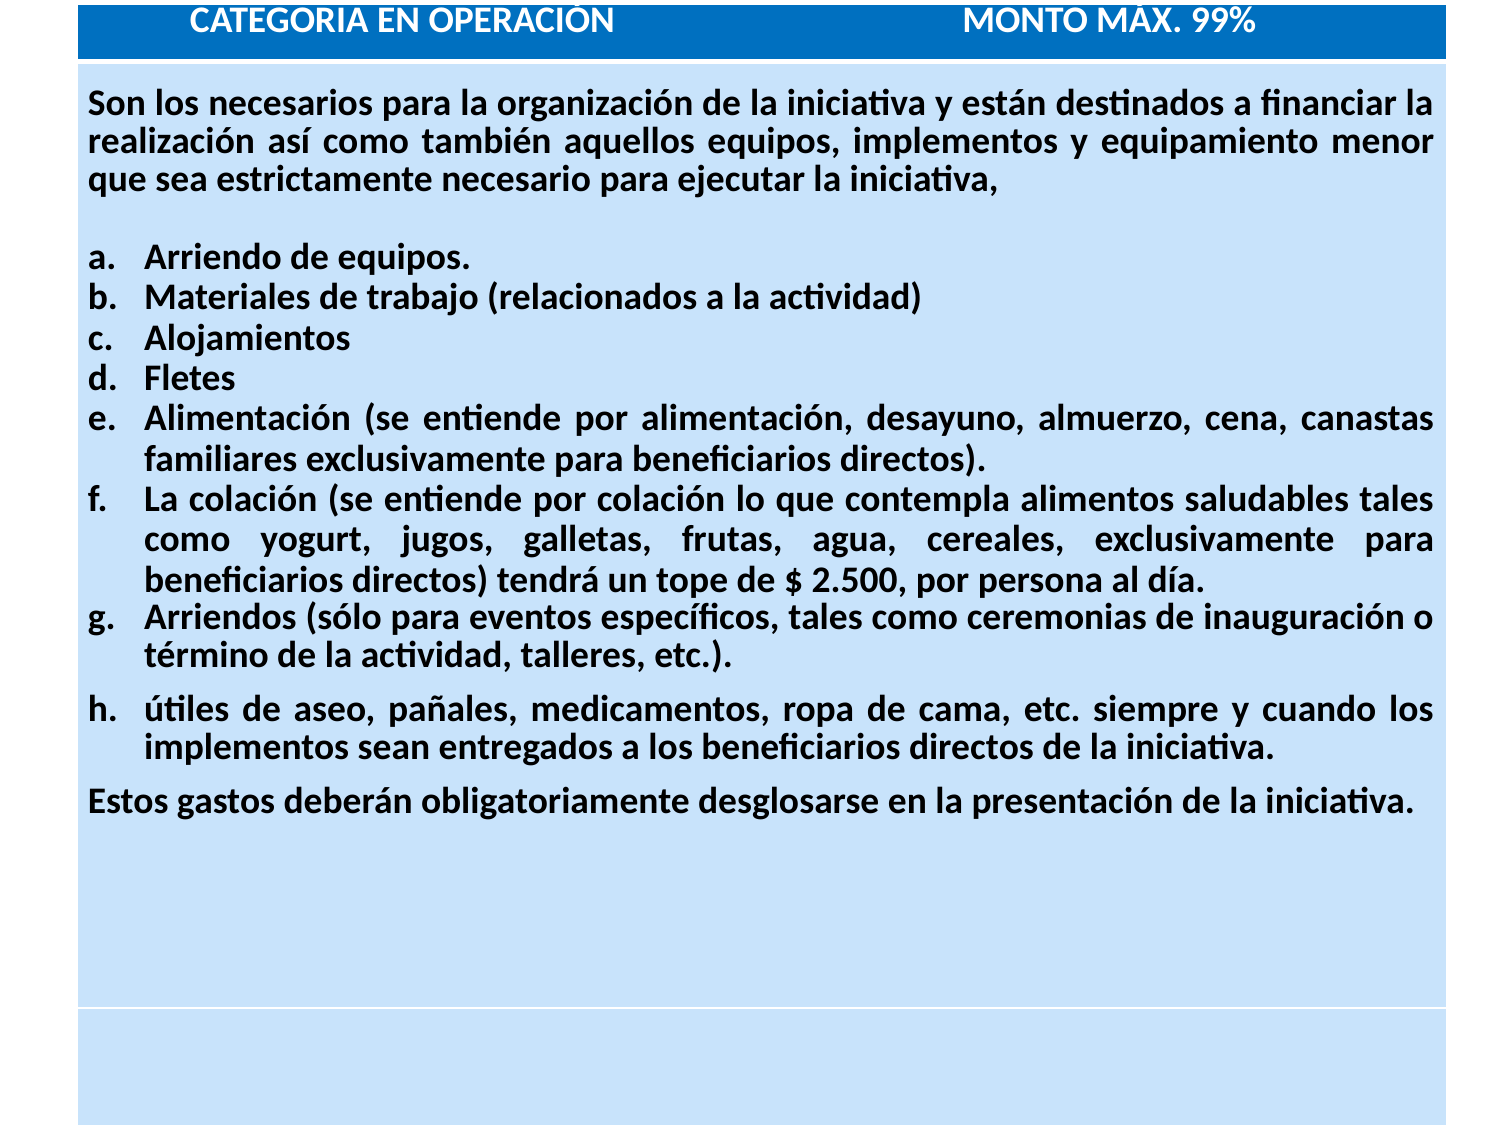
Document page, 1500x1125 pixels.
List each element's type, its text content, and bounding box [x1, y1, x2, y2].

table_cell Son los necesarios para la organización de la iniciativa y están destinados a financiar la realización así como también aquellos equipos, implementos y equipamiento menor que sea estrictamente necesario para ejecutar la iniciativa, Arriendo de equipos. Materiales de trabajo (relacionados a la actividad) Alojamientos Fletes Alimentación (se entiende por alimentación, desayuno, almuerzo, cena, canastas familiares exclusivamente para beneficiarios directos). La colación (se entiende por colación lo que contempla alimentos saludables tales como yogurt, jugos, galletas, frutas, agua, cereales, exclusivamente para beneficiarios directos) tendrá un tope de $ 2.500, por persona al día. Arriendos (sólo para eventos específicos, tales como ceremonias de inauguración o término de la actividad, talleres, etc.). útiles de aseo, pañales, medicamentos, ropa de cama, etc. siempre y cuando los implementos sean entregados a los beneficiarios directos de la iniciativa. Estos gastos deberán obligatoriamente desglosarse en la presentación de la iniciativa. [78, 64, 1446, 1007]
table_cell [78, 1009, 1446, 1125]
table_header CATEGORIA EN OPERACIÓN MONTO MÁX. 99% [78, 5, 1446, 59]
